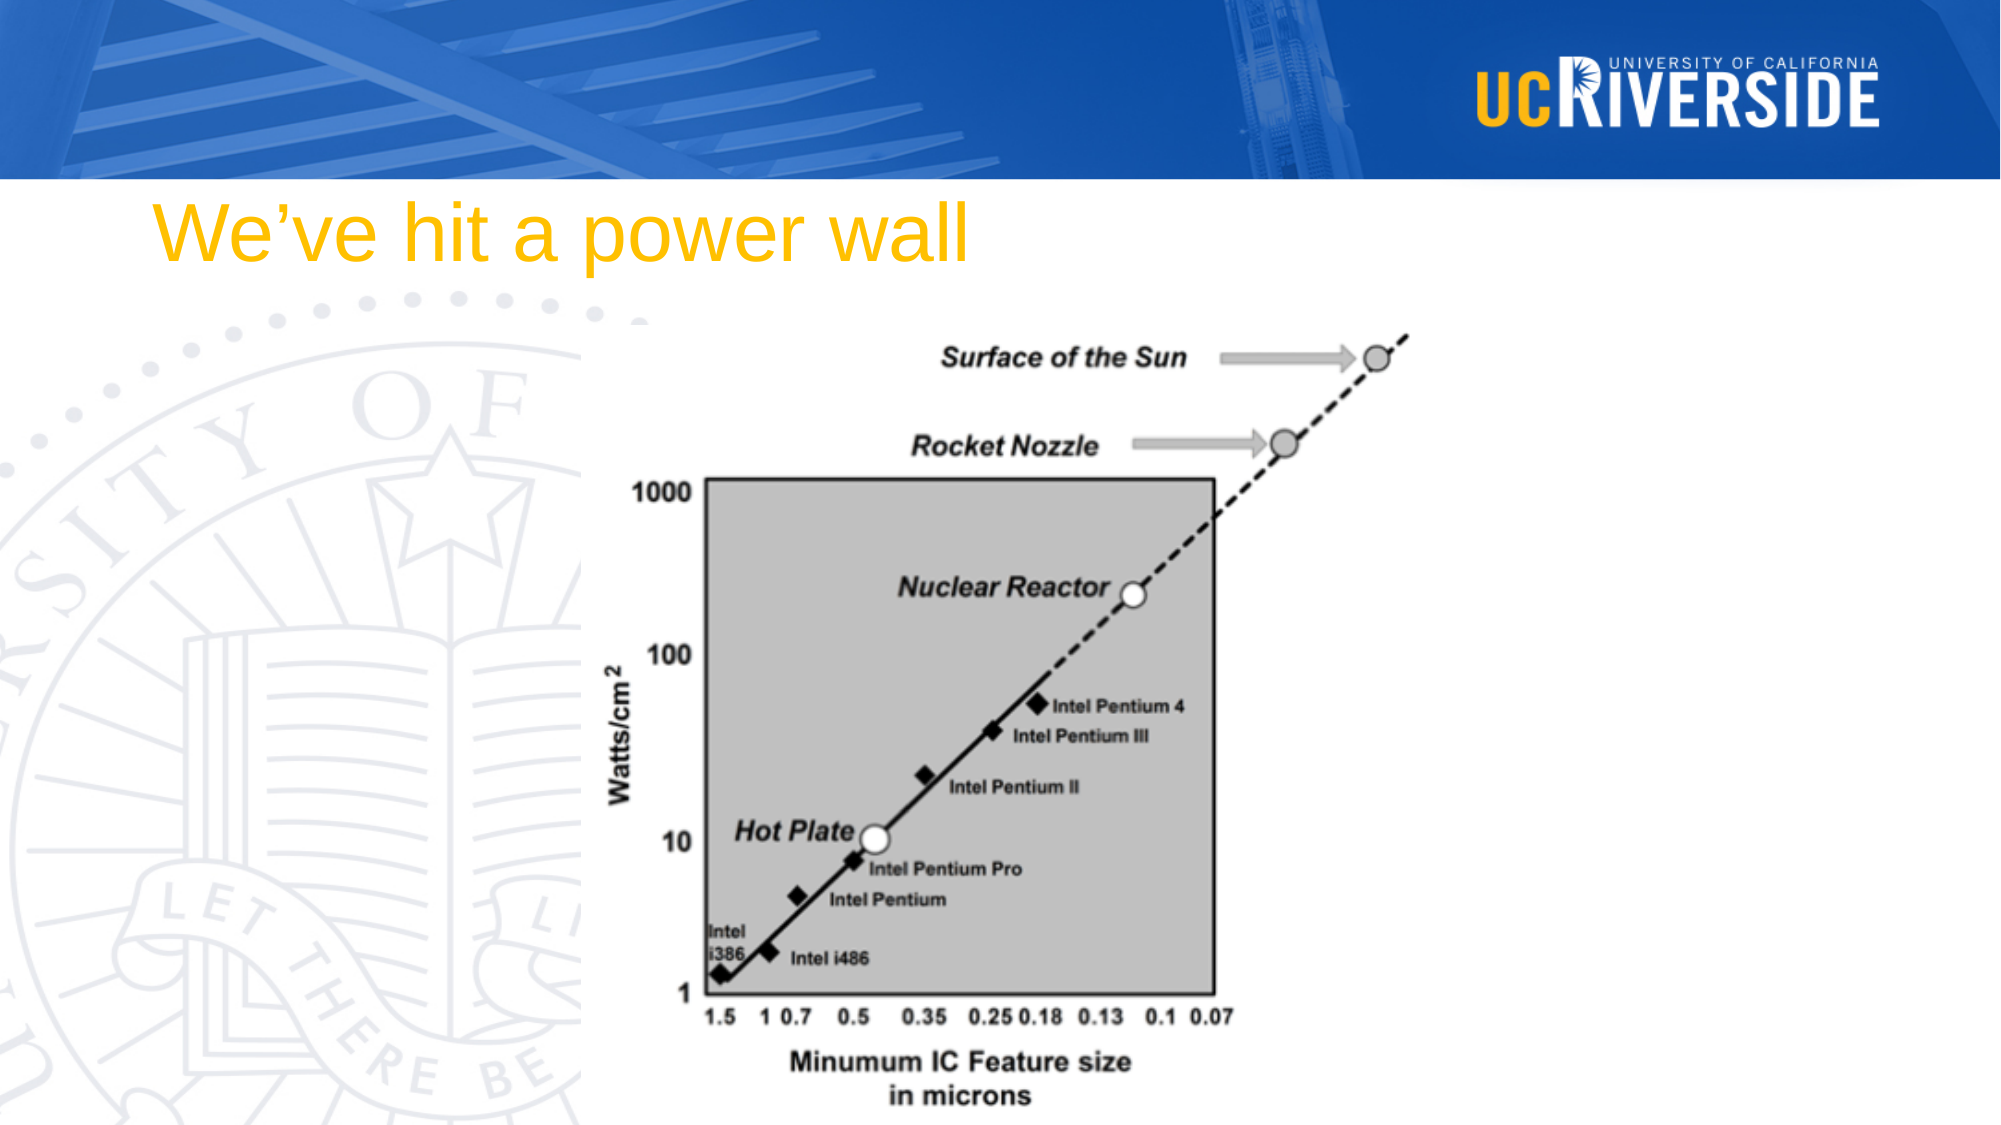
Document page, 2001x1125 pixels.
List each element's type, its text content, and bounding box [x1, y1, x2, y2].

picture [0, 0, 2001, 1125]
text_box We’ve hit a power wall [137, 183, 1863, 401]
